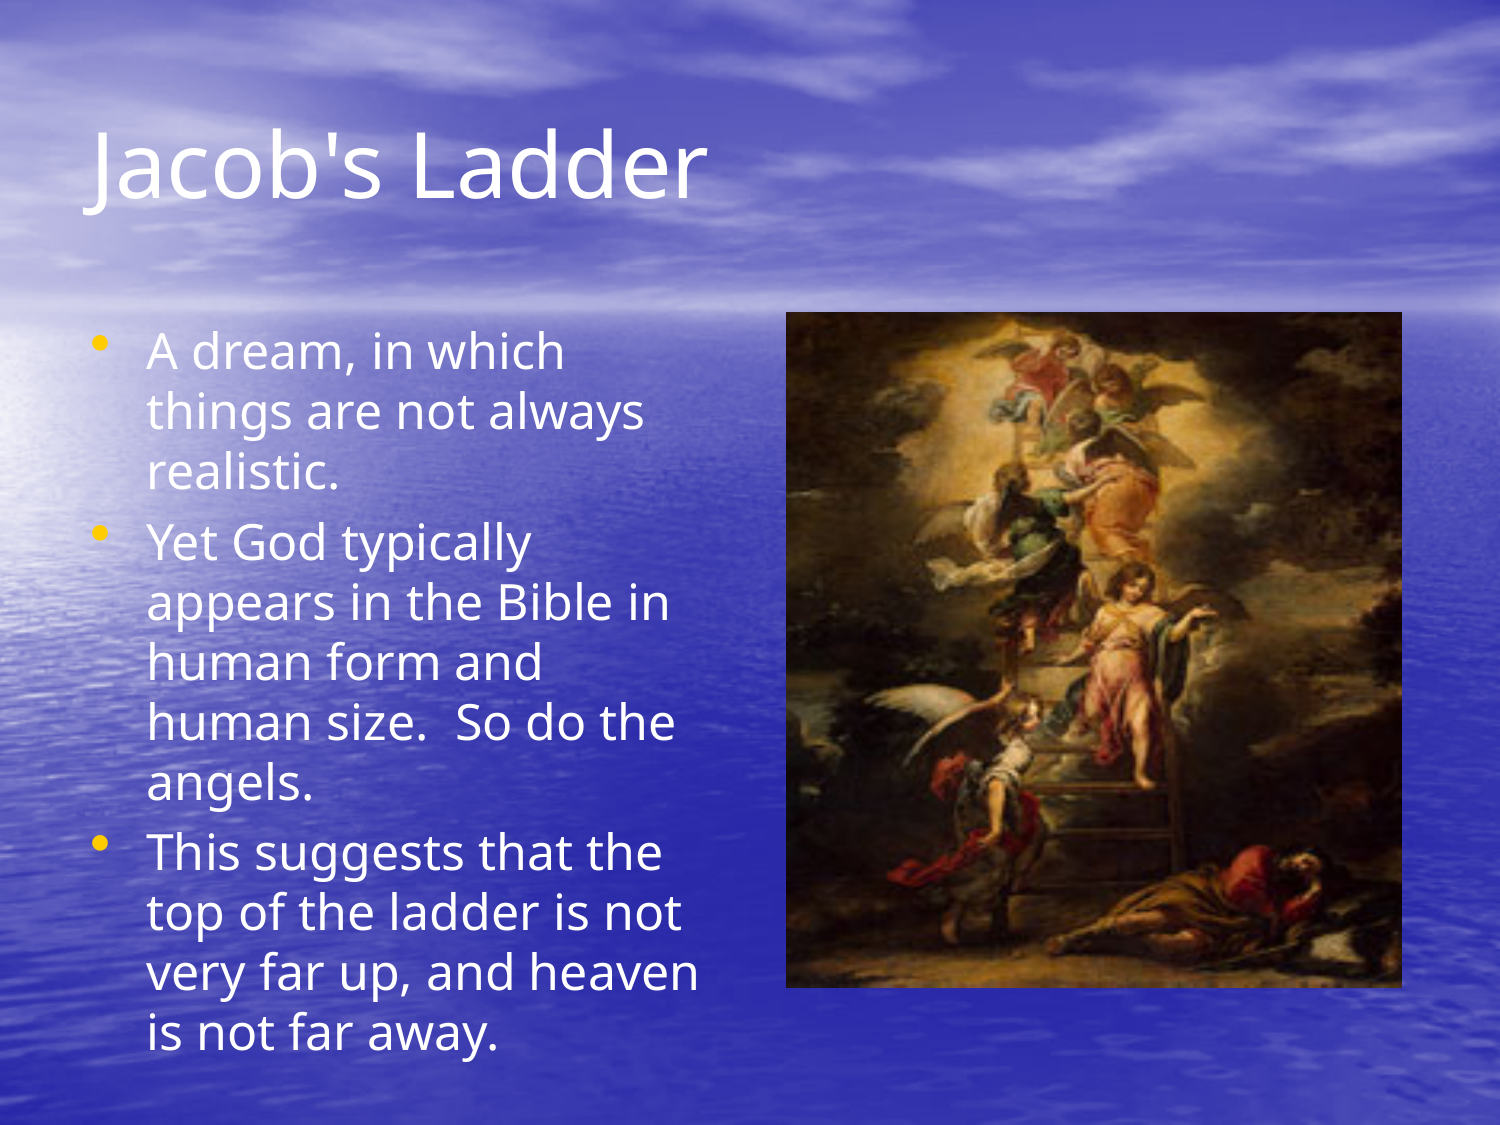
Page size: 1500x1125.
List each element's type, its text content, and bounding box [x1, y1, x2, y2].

title Jacob's Ladder [75, 47, 1425, 275]
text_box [786, 312, 1402, 988]
list A dream, in which things are not always realistic. Yet God typically appears in the Bible in human form and human size. So do the angels. This suggests that the top of the ladder is not very far up, and heaven is not far away. [75, 312, 737, 988]
